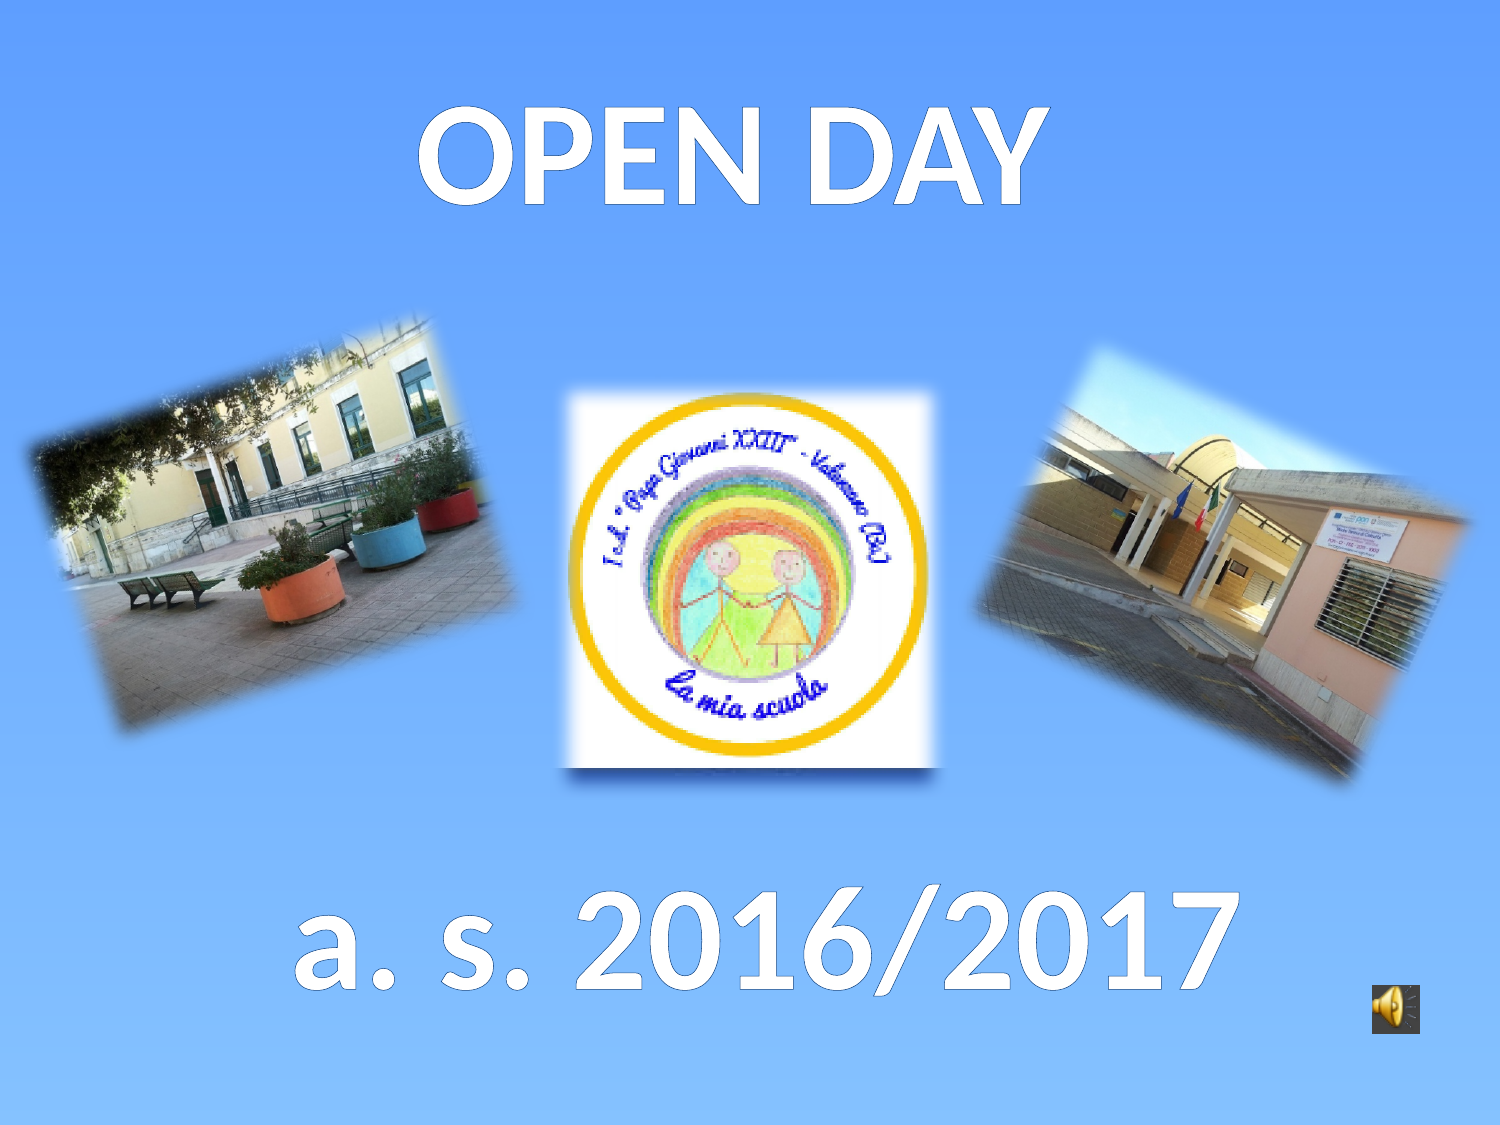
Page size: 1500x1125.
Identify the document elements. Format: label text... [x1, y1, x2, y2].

text_box OPEN DAY [398, 46, 1067, 242]
picture [40, 330, 506, 723]
picture [550, 374, 950, 800]
text_box a. s. 2016/2017 [274, 831, 1259, 1027]
picture [1370, 984, 1422, 1035]
picture [987, 358, 1457, 772]
